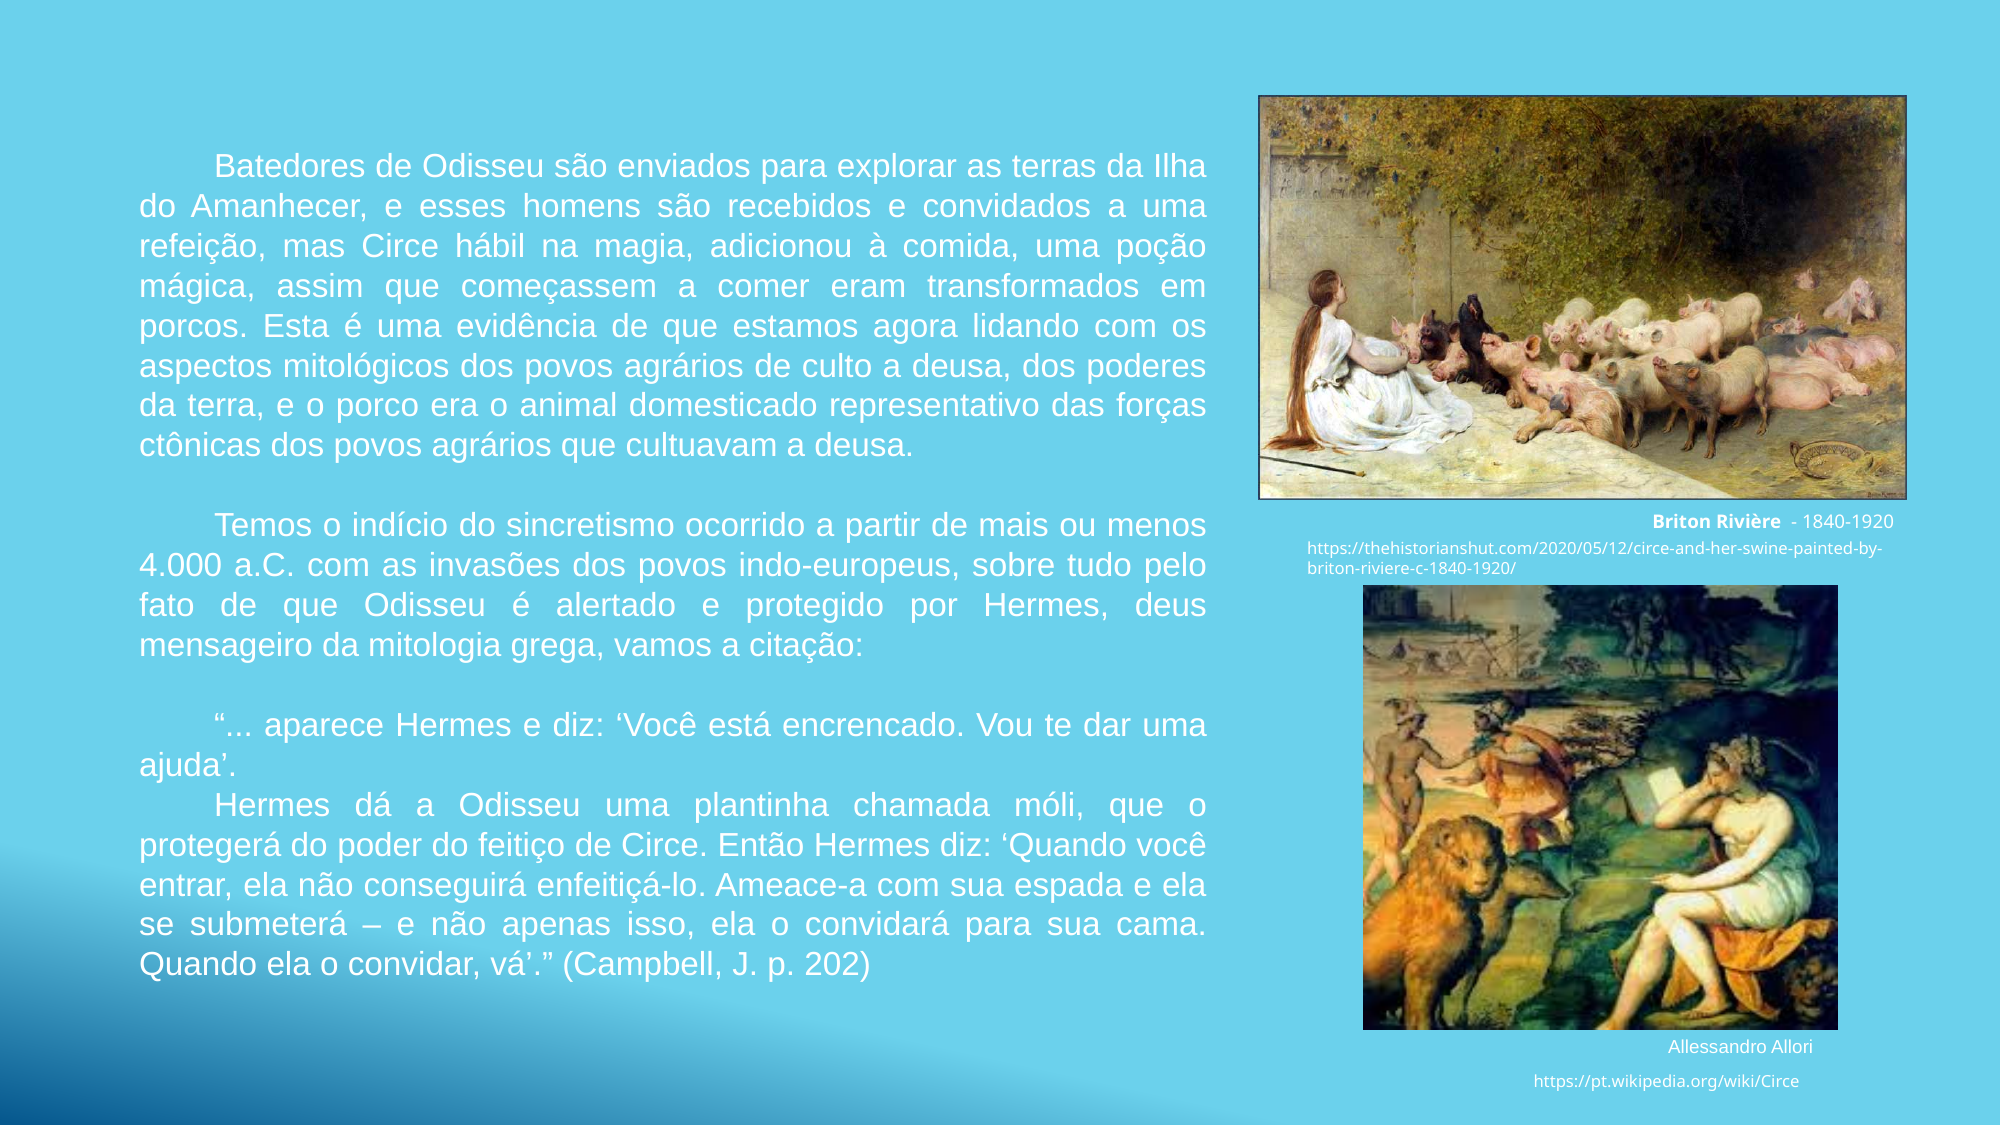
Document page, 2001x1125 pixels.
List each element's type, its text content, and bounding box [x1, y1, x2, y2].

text_box Batedores de Odisseu são enviados para explorar as terras da Ilha do Amanhecer, e esses homens são recebidos e convidados a uma refeição, mas Circe hábil na magia, adicionou à comida, uma poção mágica, assim que começassem a comer eram transformados em porcos. Esta é uma evidência de que estamos agora lidando com os aspectos mitológicos dos povos agrários de culto a deusa, dos poderes da terra, e o porco era o animal domesticado representativo das forças ctônicas dos povos agrários que cultuavam a deusa. Temos o indício do sincretismo ocorrido a partir de mais ou menos 4.000 a.C. com as invasões dos povos indo-europeus, sobre tudo pelo fato de que Odisseu é alertado e protegido por Hermes, deus mensageiro da mitologia grega, vamos a citação: “... aparece Hermes e diz: ‘Você está encrencado. Vou te dar uma ajuda’. Hermes dá a Odisseu uma plantinha chamada móli, que o protegerá do poder do feitiço de Circe. Então Hermes diz: ‘Quando você entrar, ela não conseguirá enfeitiçá-lo. Ameace-a com sua espada e ela se submeterá – e não apenas isso, ela o convidará para sua cama. Quando ela o convidar, vá’.” (Campbell, J. p. 202) [124, 136, 1224, 990]
text_box Briton Rivière - 1840-1920 [1632, 501, 2000, 540]
text_box Allessandro Allori [1653, 1027, 1850, 1062]
picture [1258, 94, 1907, 500]
text_box https://thehistorianshut.com/2020/05/12/circe-and-her-swine-painted-by-briton-riviere-c-1840-1920/ [1292, 530, 1947, 586]
picture [1363, 585, 1838, 1030]
text_box https://pt.wikipedia.org/wiki/Circe [1518, 1062, 1869, 1098]
